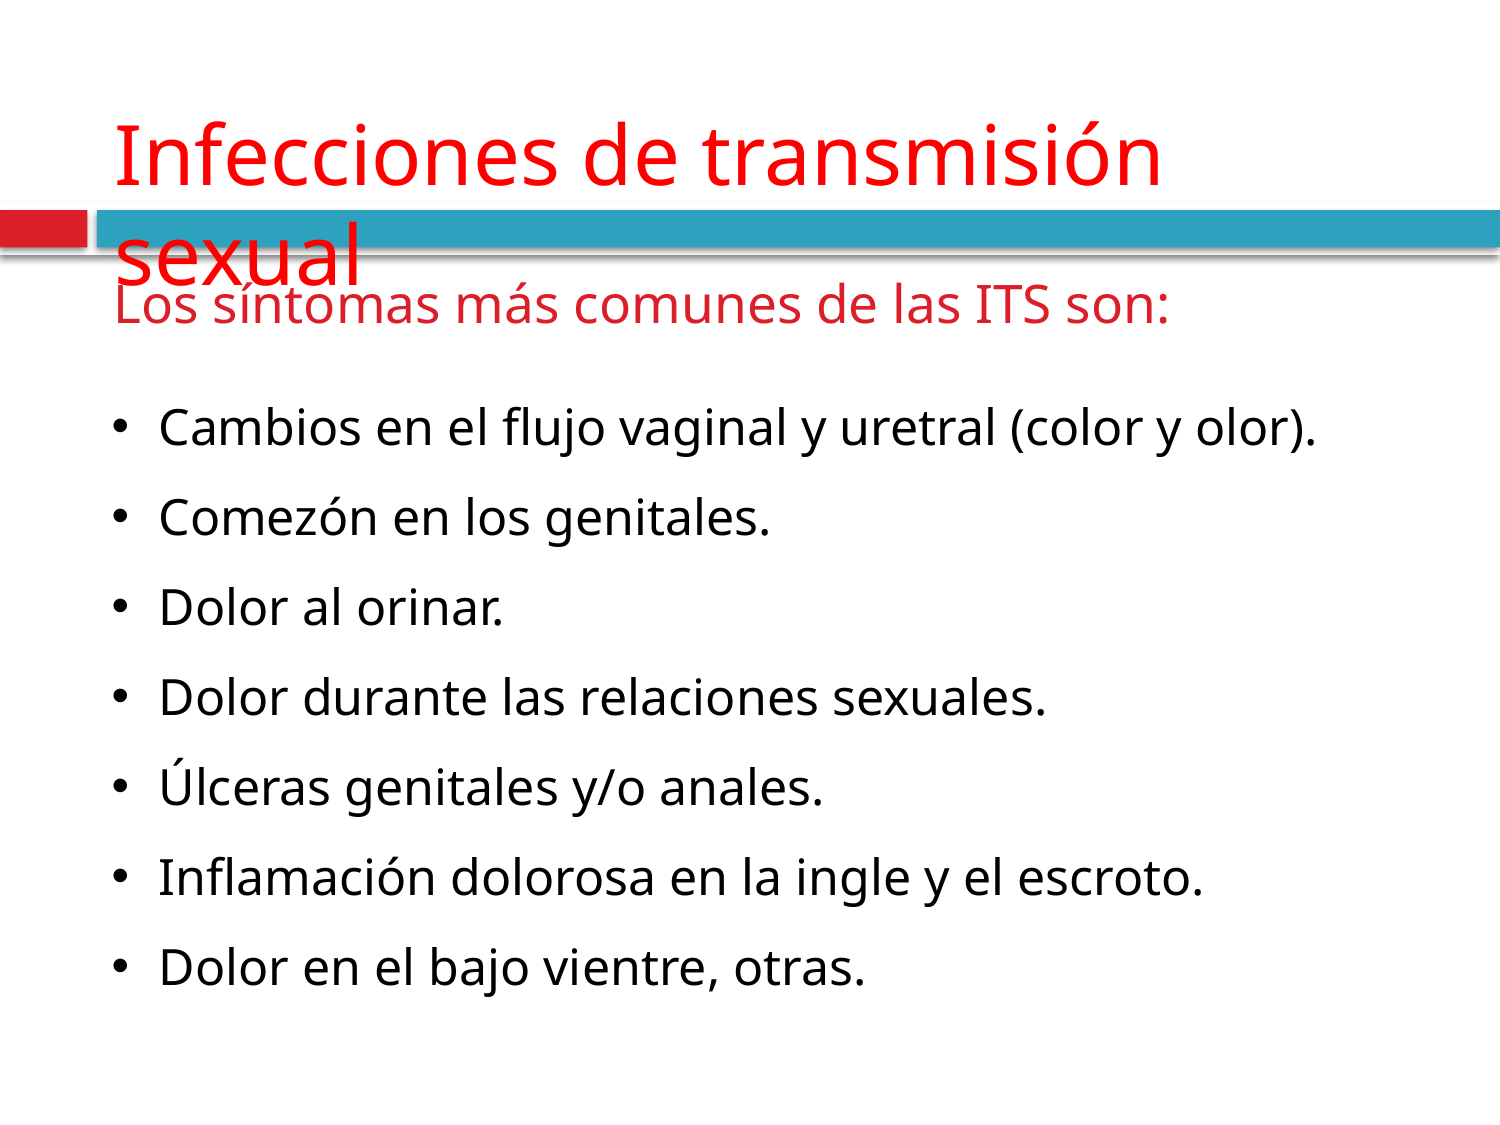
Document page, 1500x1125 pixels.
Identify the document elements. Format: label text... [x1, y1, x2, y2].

text_box Infecciones de transmisión sexual [100, 94, 1400, 310]
text_box Cambios en el flujo vaginal y uretral (color y olor). Comezón en los genitales. Dolor al orinar. Dolor durante las relaciones sexuales. Úlceras genitales y/o anales. Inflamación dolorosa en la ingle y el escroto. Dolor en el bajo vientre, otras. [96, 357, 1424, 1003]
title Los síntomas más comunes de las ITS son: [98, 255, 1224, 349]
